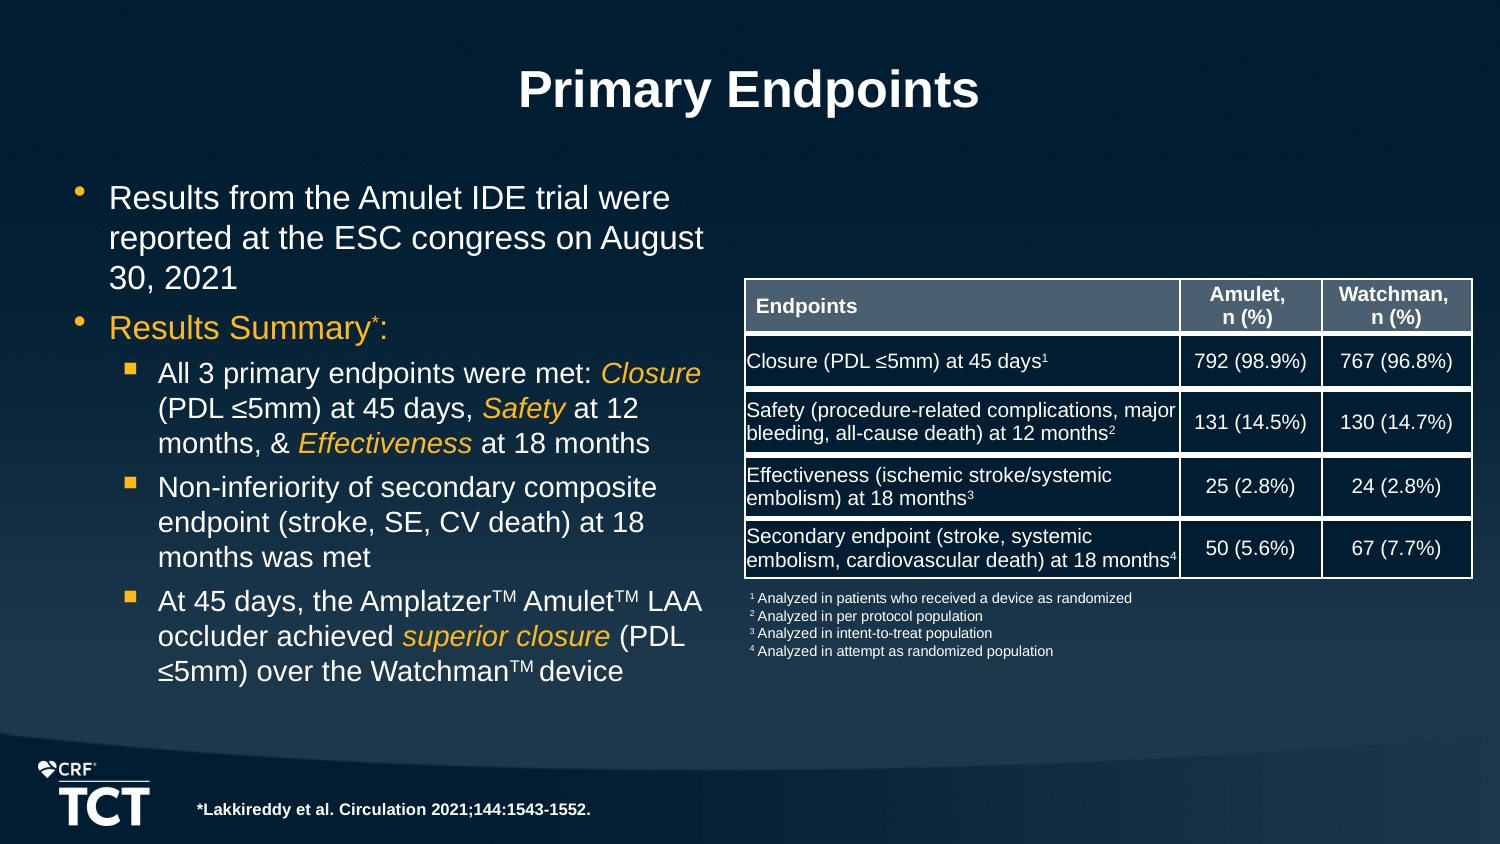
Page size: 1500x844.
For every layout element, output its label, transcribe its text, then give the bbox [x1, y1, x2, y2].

table_cell 25 (2.8%) [1181, 458, 1321, 516]
table_cell 792 (98.9%) [1181, 336, 1321, 386]
table_cell 50 (5.6%) [1181, 521, 1321, 577]
title Primary Endpoints [111, 48, 1387, 142]
text_box 1 Analyzed in patients who received a device as randomized 2 Analyzed in per protocol population 3 Analyzed in intent-to-treat population 4 Analyzed in attempt as randomized population [735, 581, 1472, 667]
table_cell Effectiveness (ischemic stroke/systemic embolism) at 18 months3 [746, 458, 1179, 516]
table_cell Safety (procedure-related complications, major bleeding, all-cause death) at 12 months2 [746, 392, 1179, 452]
text_box *Lakkireddy et al. Circulation 2021;144:1543-1552. [182, 791, 989, 837]
table_cell 131 (14.5%) [1181, 392, 1321, 452]
list Results from the Amulet IDE trial were reported at the ESC congress on August 30, 2021 Results Summary*: All 3 primary endpoints were met: Closure (PDL ≤5mm) at 45 days, Safety at 12 months, & Effectiveness at 18 months Non-inferiority of secondary composite endpoint (stroke, SE, CV death) at 18 months was met At 45 days, the AmplatzerTM AmuletTM LAA occluder achieved superior closure (PDL ≤5mm) over the WatchmanTM device [58, 168, 750, 676]
table_cell 767 (96.8%) [1323, 336, 1471, 386]
table_cell Secondary endpoint (stroke, systemic embolism, cardiovascular death) at 18 months4 [746, 521, 1179, 577]
table_cell Closure (PDL ≤5mm) at 45 days1 [746, 336, 1179, 386]
picture [0, 0, 1500, 844]
table_cell 67 (7.7%) [1323, 521, 1471, 577]
table_header Endpoints [746, 280, 1179, 331]
table_cell 130 (14.7%) [1323, 392, 1471, 452]
table_header Amulet, n (%) [1181, 280, 1321, 331]
table_cell 24 (2.8%) [1323, 458, 1471, 516]
table_header Watchman, n (%) [1323, 280, 1471, 331]
